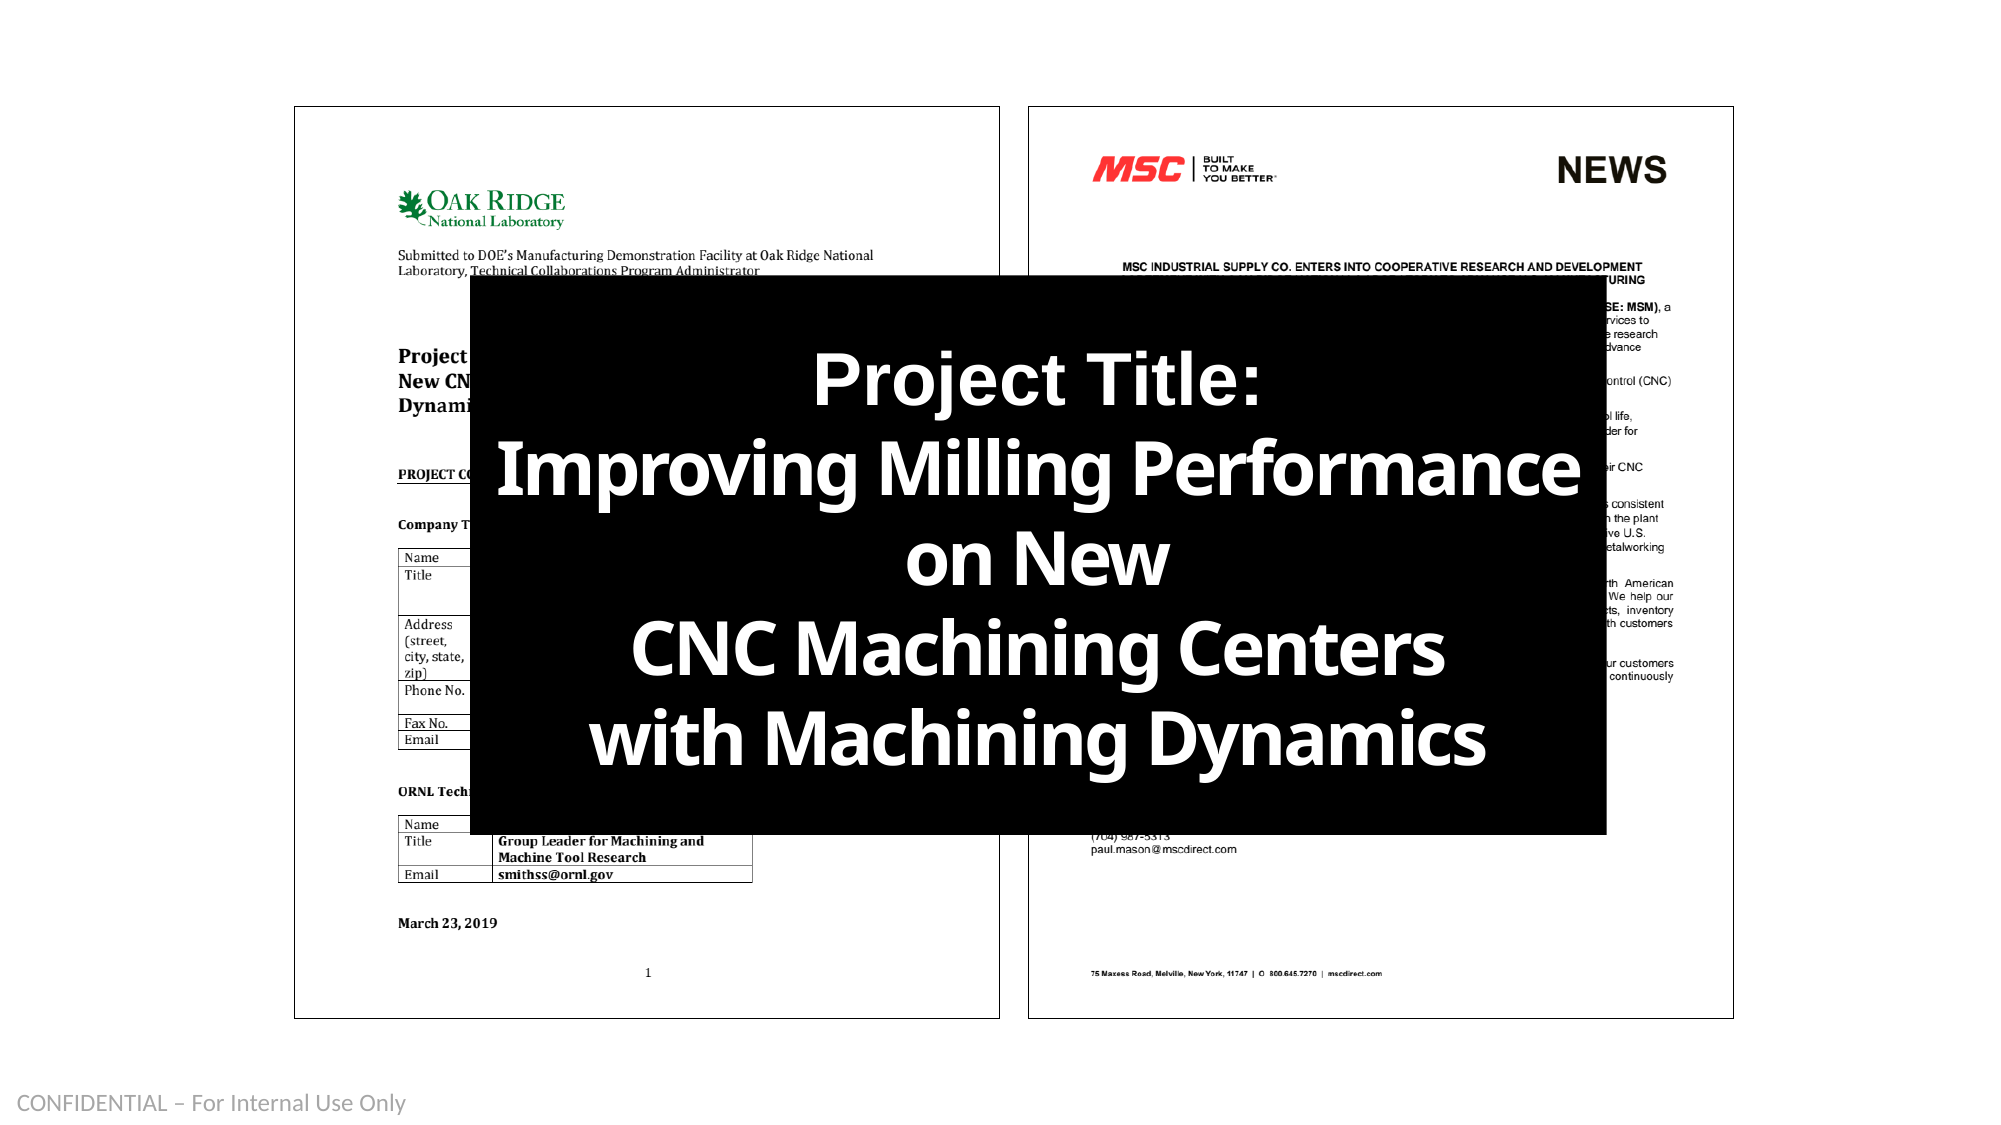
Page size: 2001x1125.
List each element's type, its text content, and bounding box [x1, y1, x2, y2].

picture [294, 106, 1000, 1019]
text_box Project Title: Improving Milling Performance on New CNC Machining Centers with Machining Dynamics [1000, 275, 1028, 835]
picture [1028, 106, 1734, 1019]
